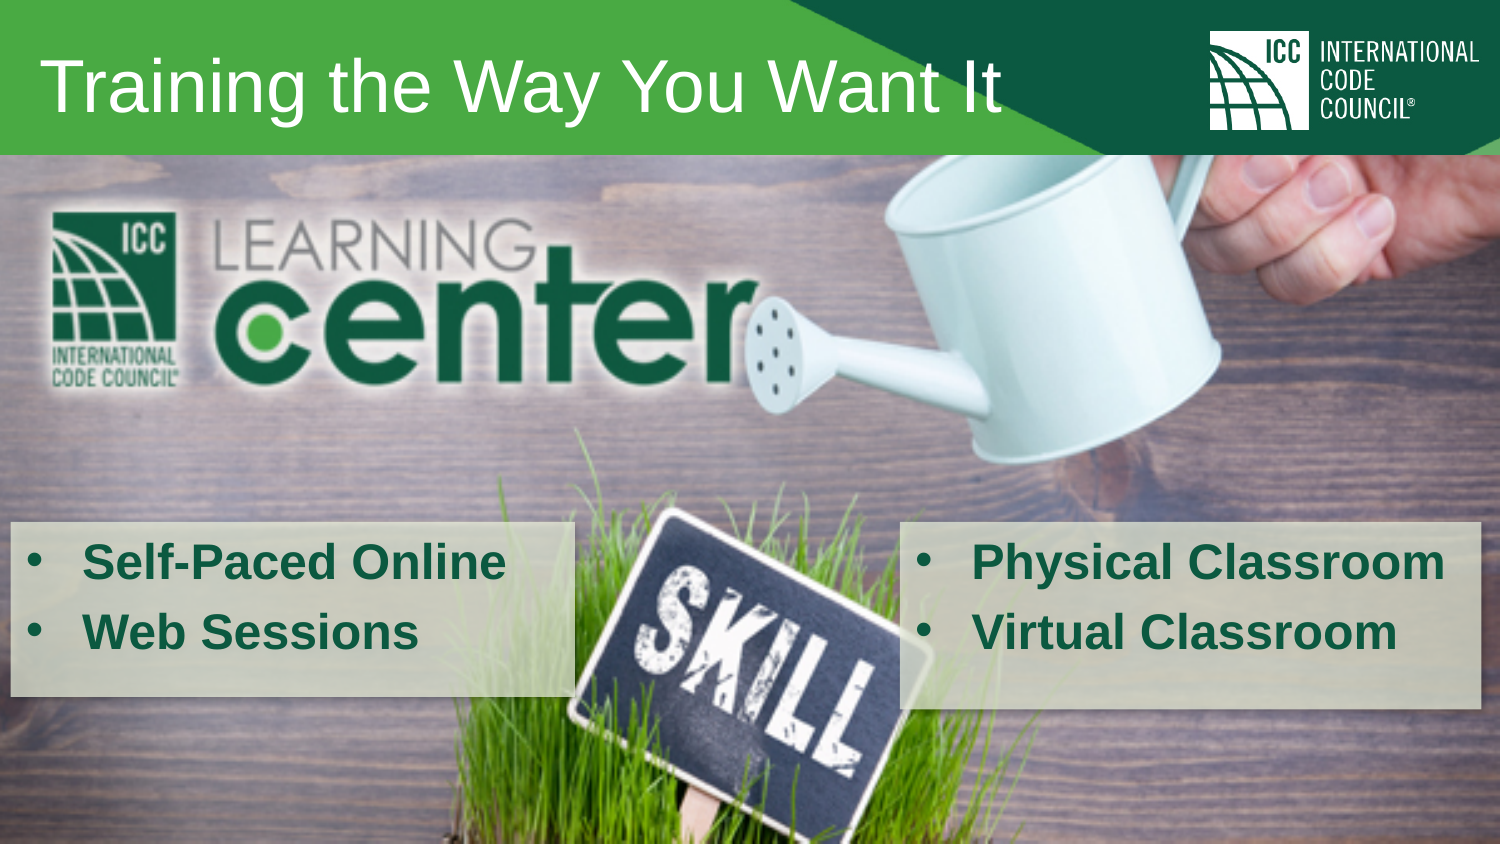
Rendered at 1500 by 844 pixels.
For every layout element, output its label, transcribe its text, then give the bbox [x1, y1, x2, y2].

picture [0, 0, 1500, 844]
title Training the Way You Want It [24, 9, 1025, 153]
